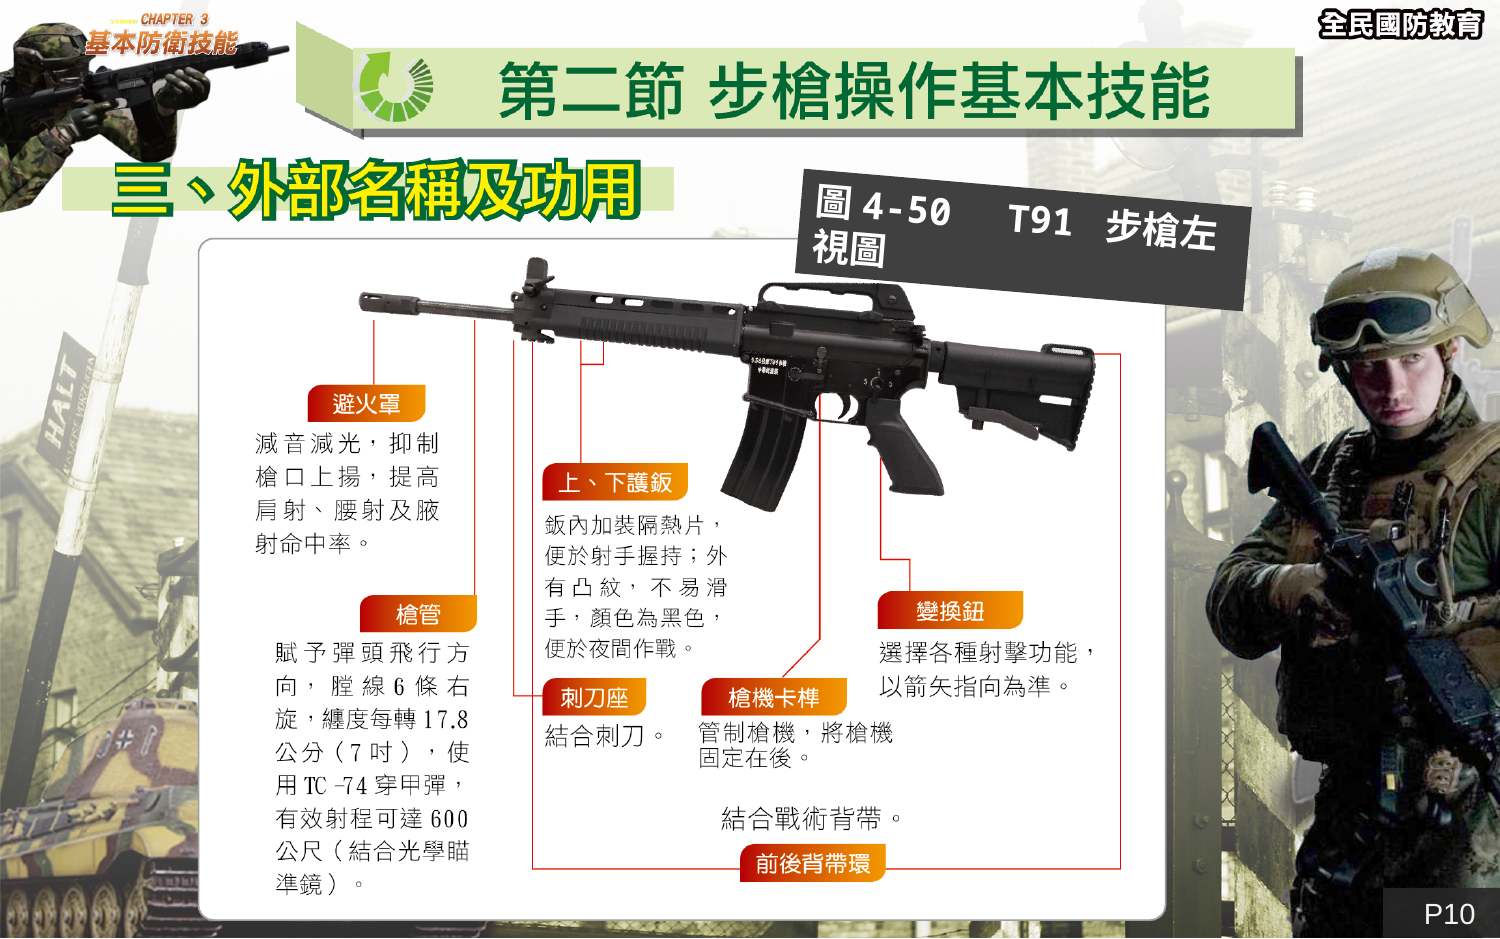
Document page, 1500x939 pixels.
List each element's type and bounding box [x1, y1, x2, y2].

text_box [0, 0, 319, 182]
picture [0, 0, 1500, 938]
